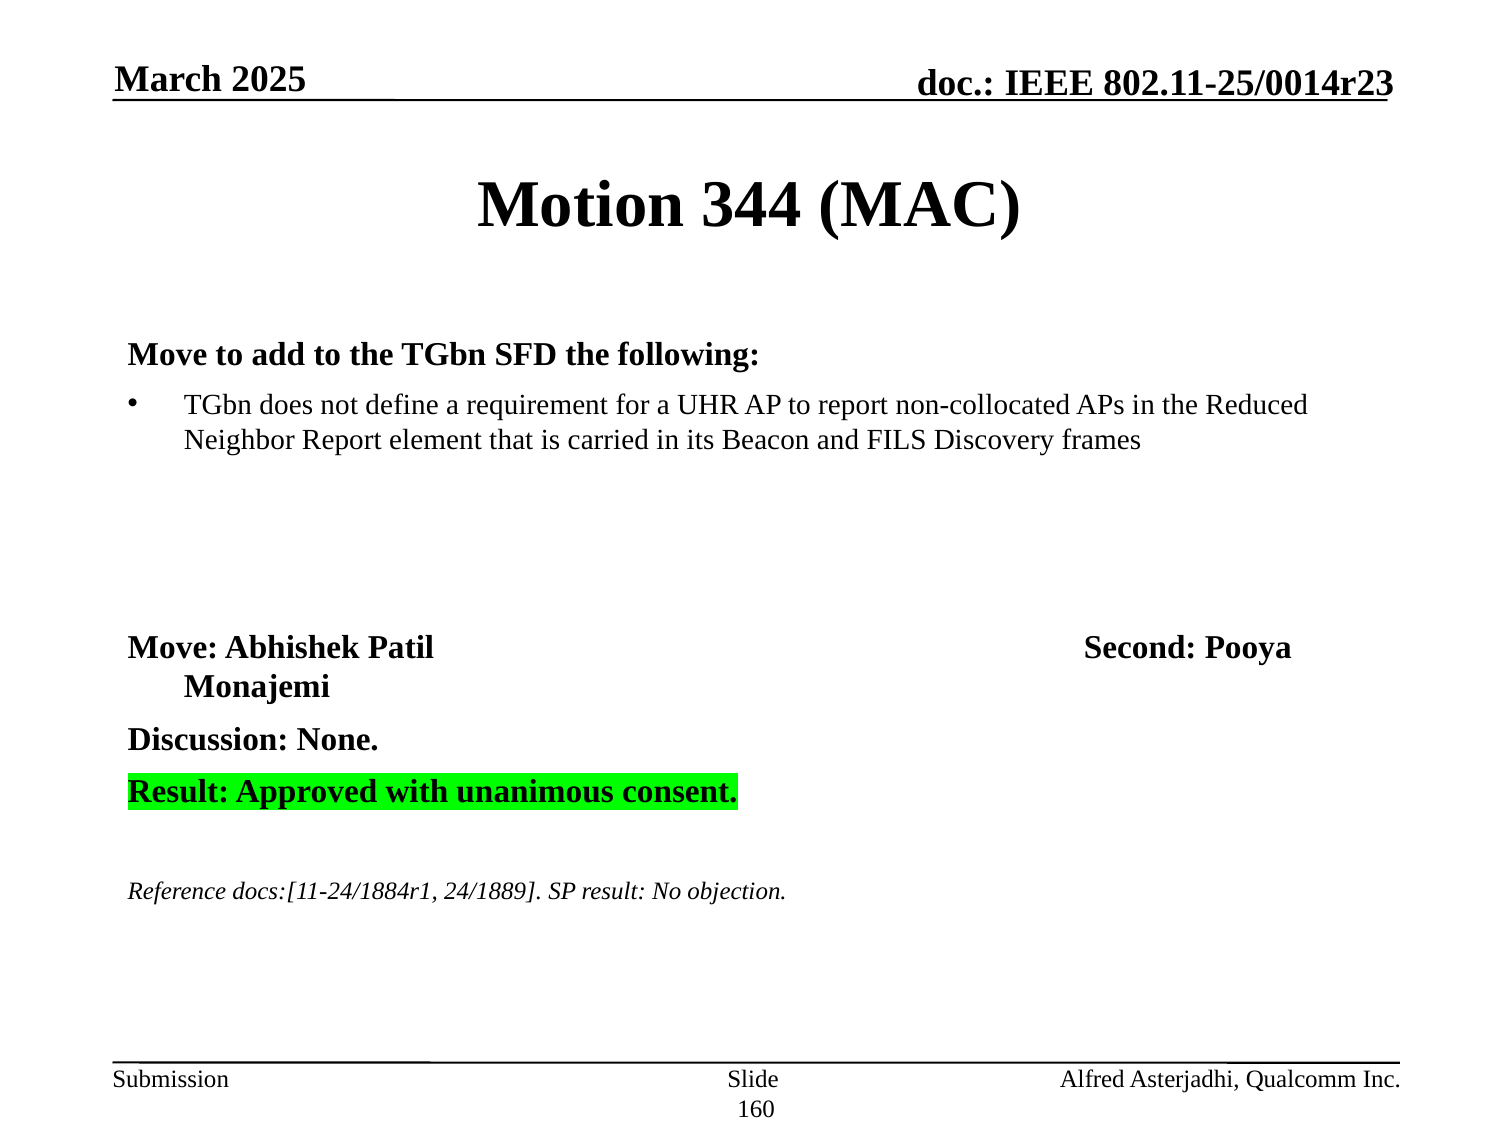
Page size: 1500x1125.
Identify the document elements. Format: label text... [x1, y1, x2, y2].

slide_number Slide 160 [712, 1061, 800, 1123]
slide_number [114, 54, 423, 100]
footer Alfred Asterjadhi, Qualcomm Inc. [878, 1061, 1402, 1093]
list Move to add to the TGbn SFD the following: TGbn does not define a requirement for a UHR AP to report non-collocated APs in the Reduced Neighbor Report element that is carried in its Beacon and FILS Discovery frames Move: Abhishek Patil Second: Pooya Monajemi Discussion: None. Result: Approved with unanimous consent. Reference docs:[11-24/1884r1, 24/1889]. SP result: No objection. [112, 324, 1388, 1000]
title Motion 344 (MAC) [112, 112, 1388, 288]
